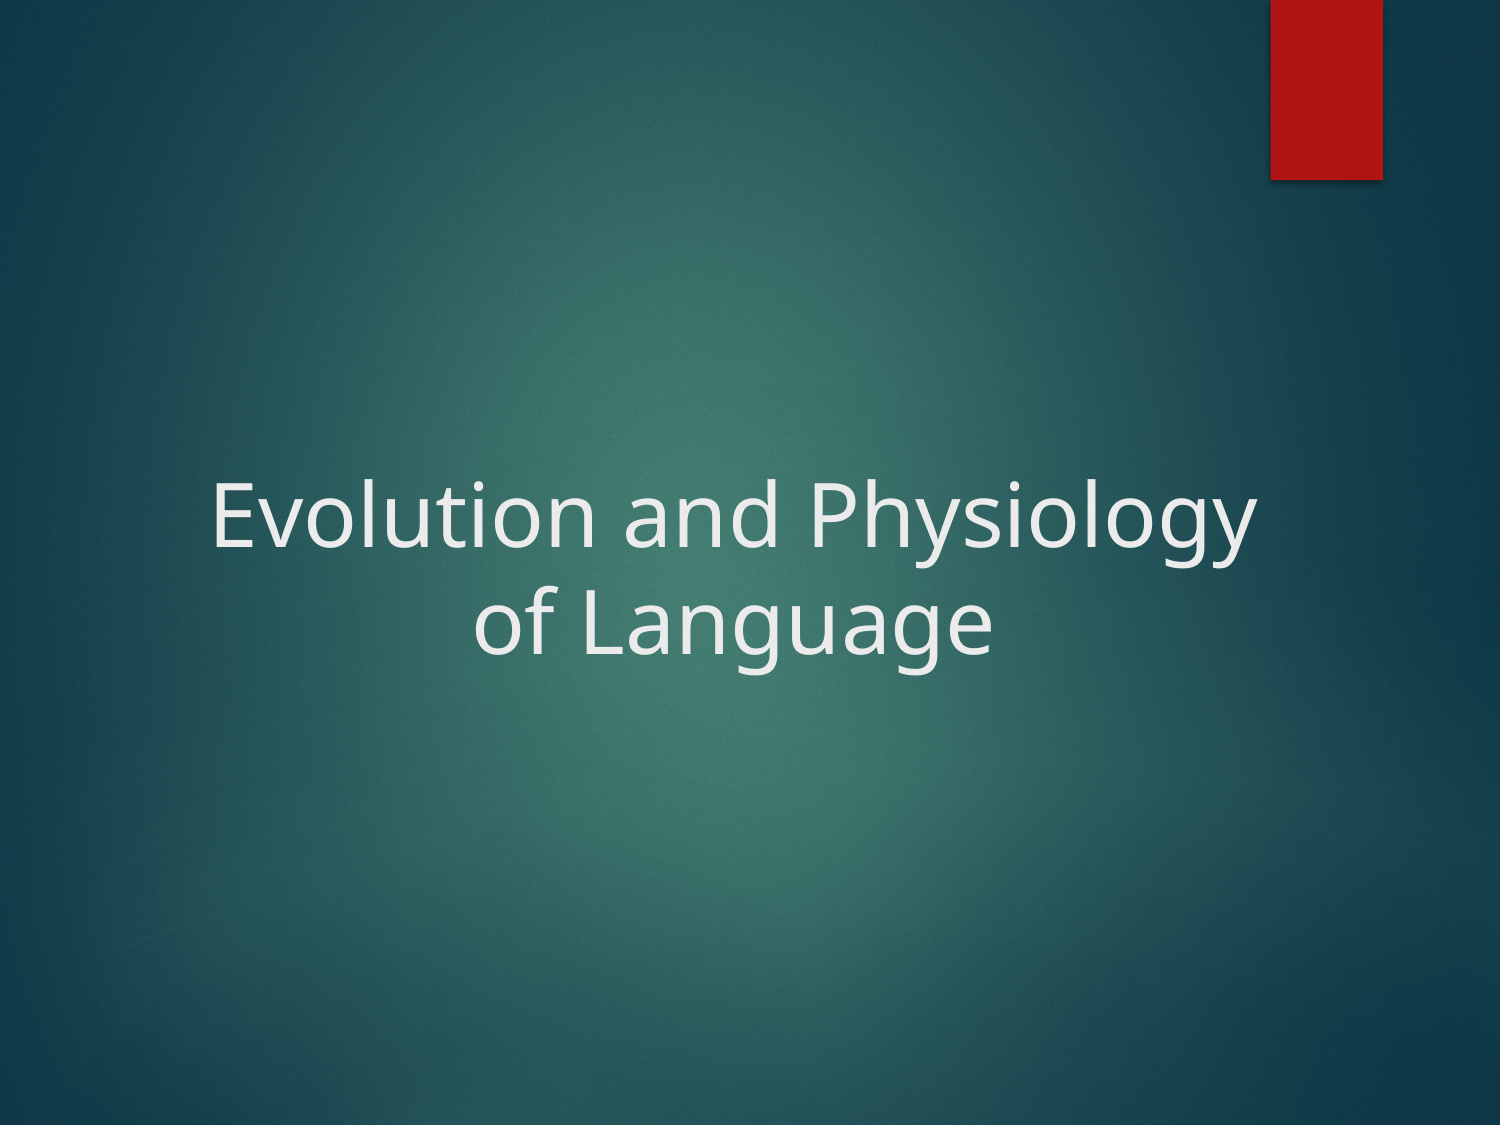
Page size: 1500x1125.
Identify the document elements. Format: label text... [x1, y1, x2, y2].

title Evolution and Physiology of Language [155, 450, 1313, 680]
